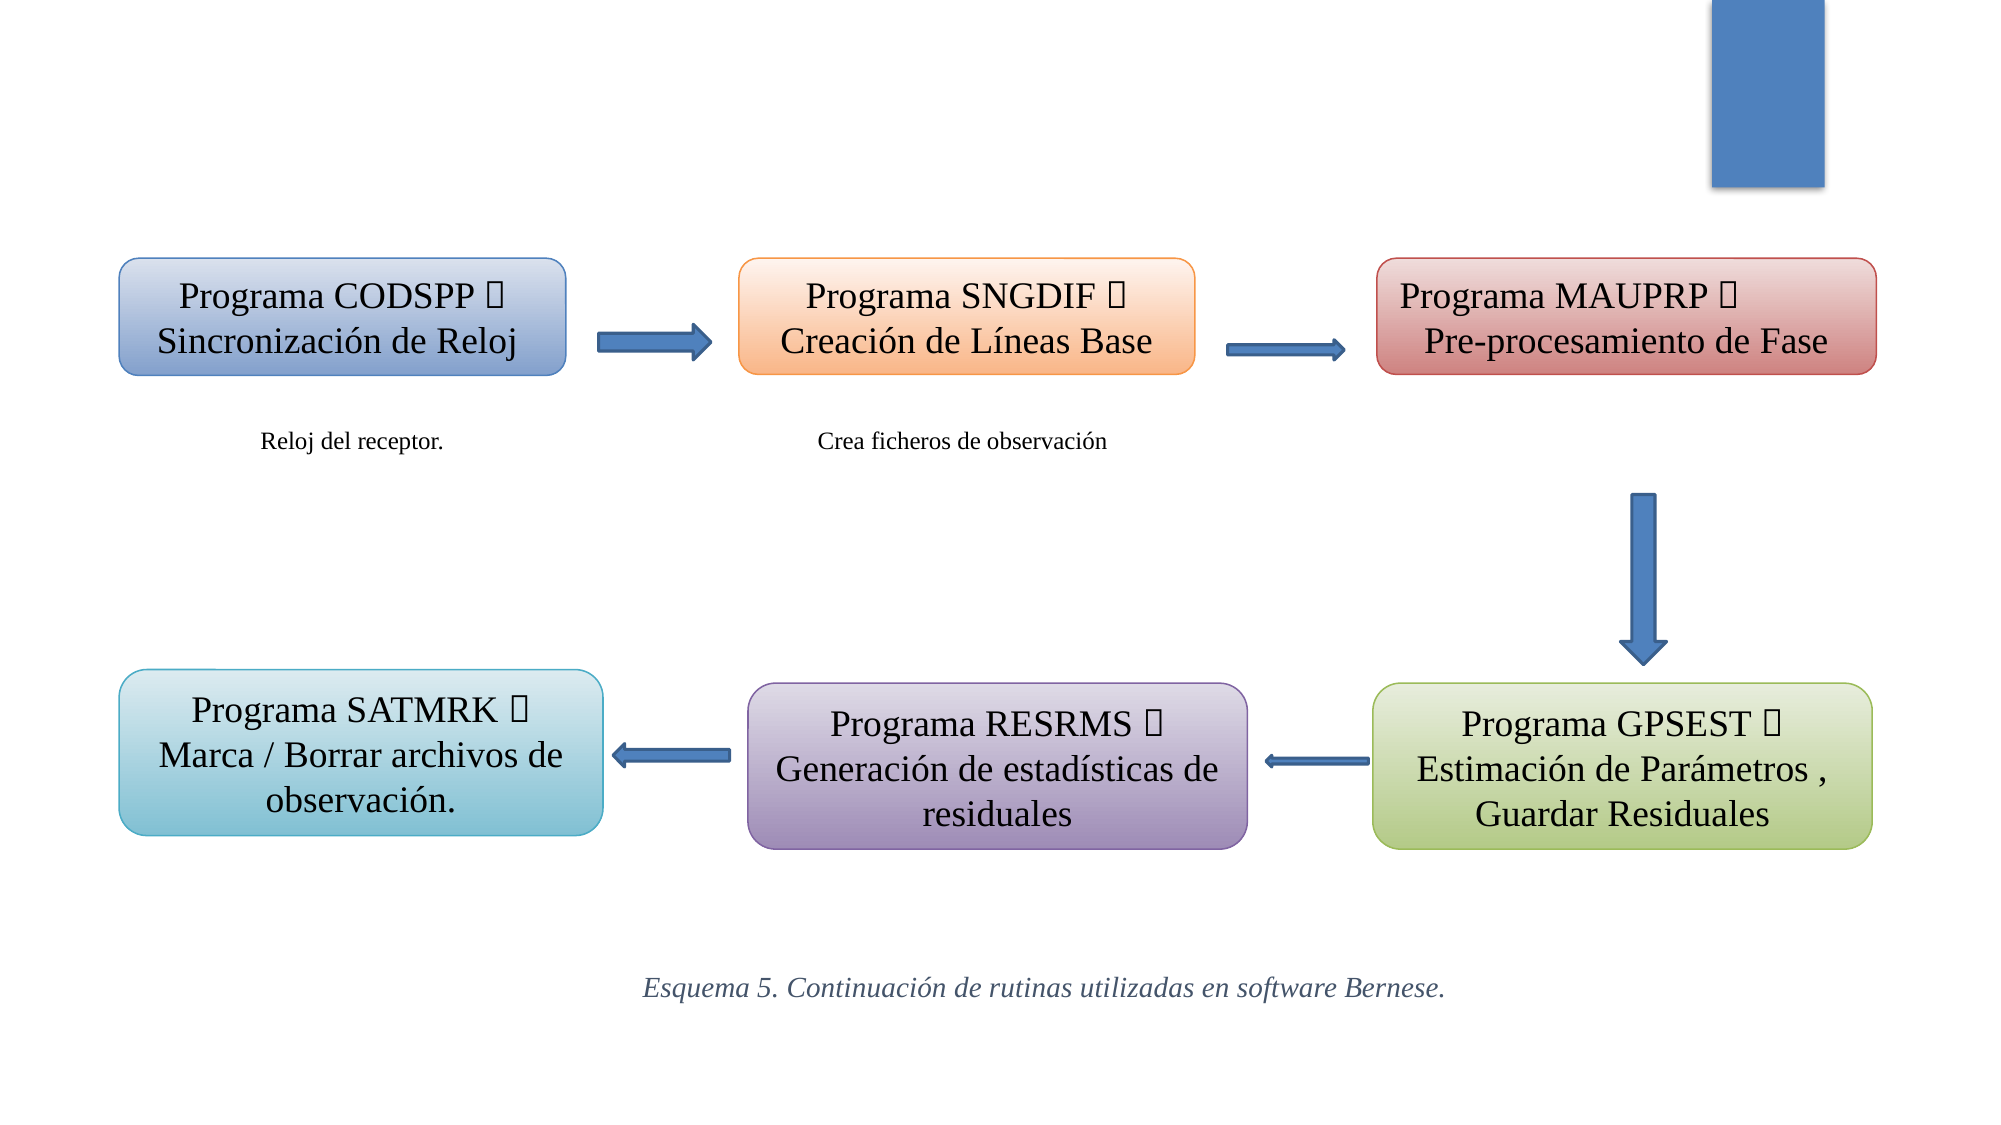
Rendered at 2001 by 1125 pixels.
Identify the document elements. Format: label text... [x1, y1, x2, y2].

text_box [118, 257, 1877, 851]
text_box Esquema 5. Continuación de rutinas utilizadas en software Bernese. [436, 961, 1654, 1011]
